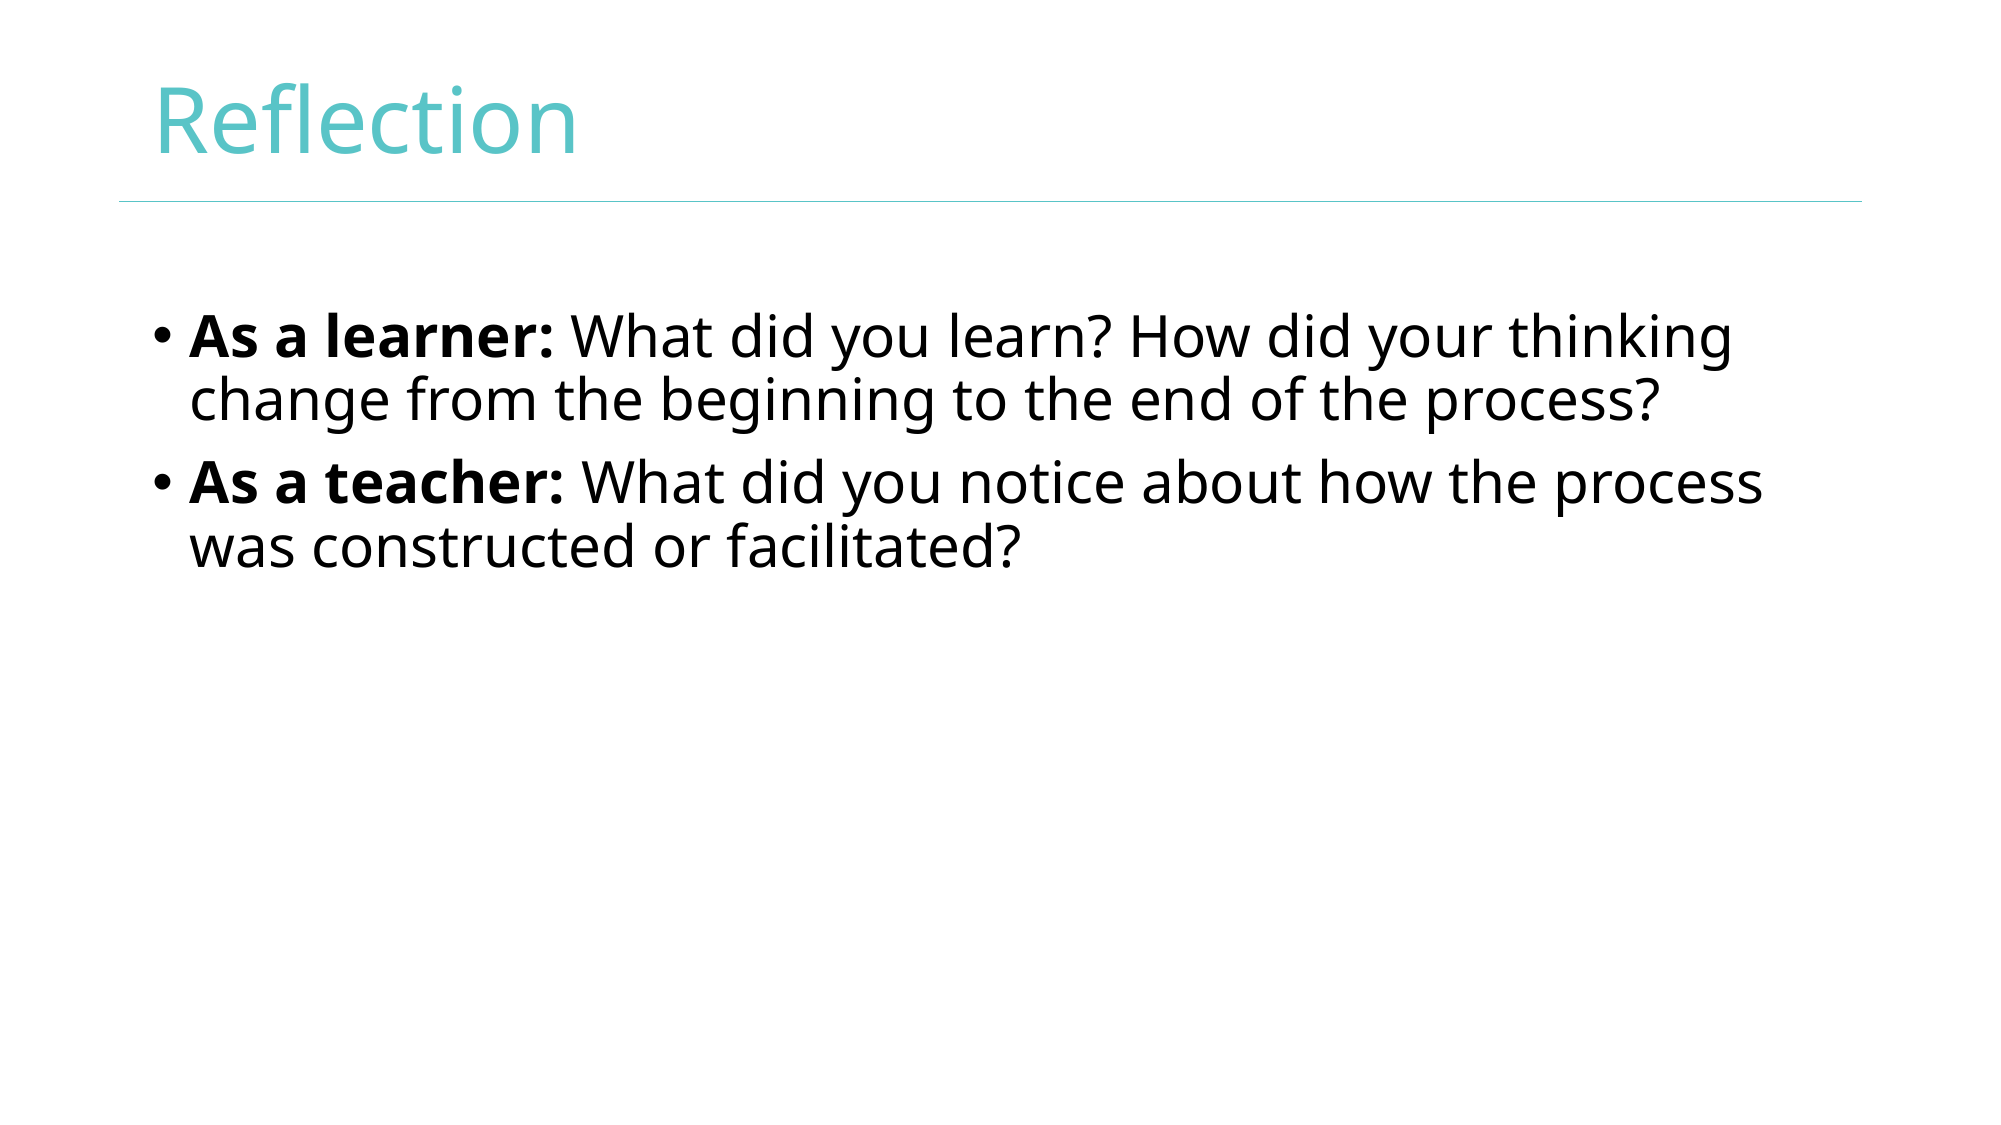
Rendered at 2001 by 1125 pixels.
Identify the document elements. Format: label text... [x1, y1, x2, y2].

list As a learner: What did you learn? How did your thinking change from the beginning to the end of the process? As a teacher: What did you notice about how the process was constructed or facilitated? [137, 299, 1863, 1014]
title Reflection [137, 15, 1863, 233]
